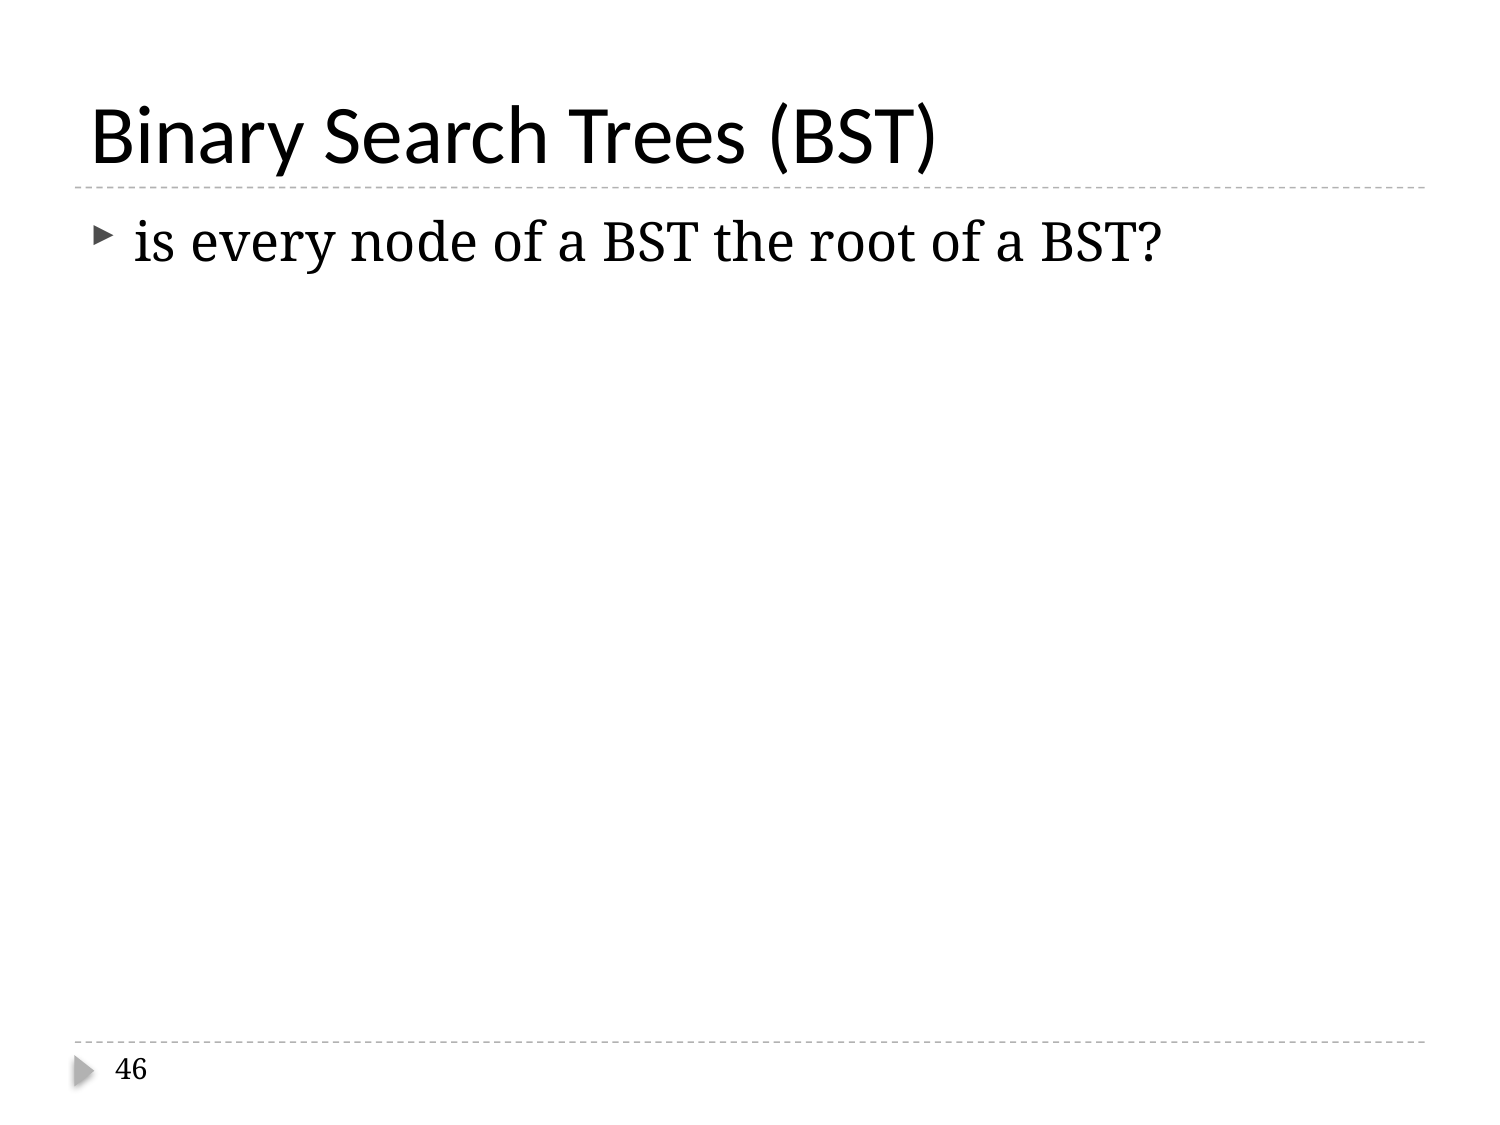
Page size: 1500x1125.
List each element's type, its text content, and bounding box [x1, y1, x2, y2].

slide_number 46 [100, 1042, 426, 1103]
list is every node of a BST the root of a BST? [75, 200, 1425, 1010]
title Binary Search Trees (BST) [75, 24, 1425, 188]
